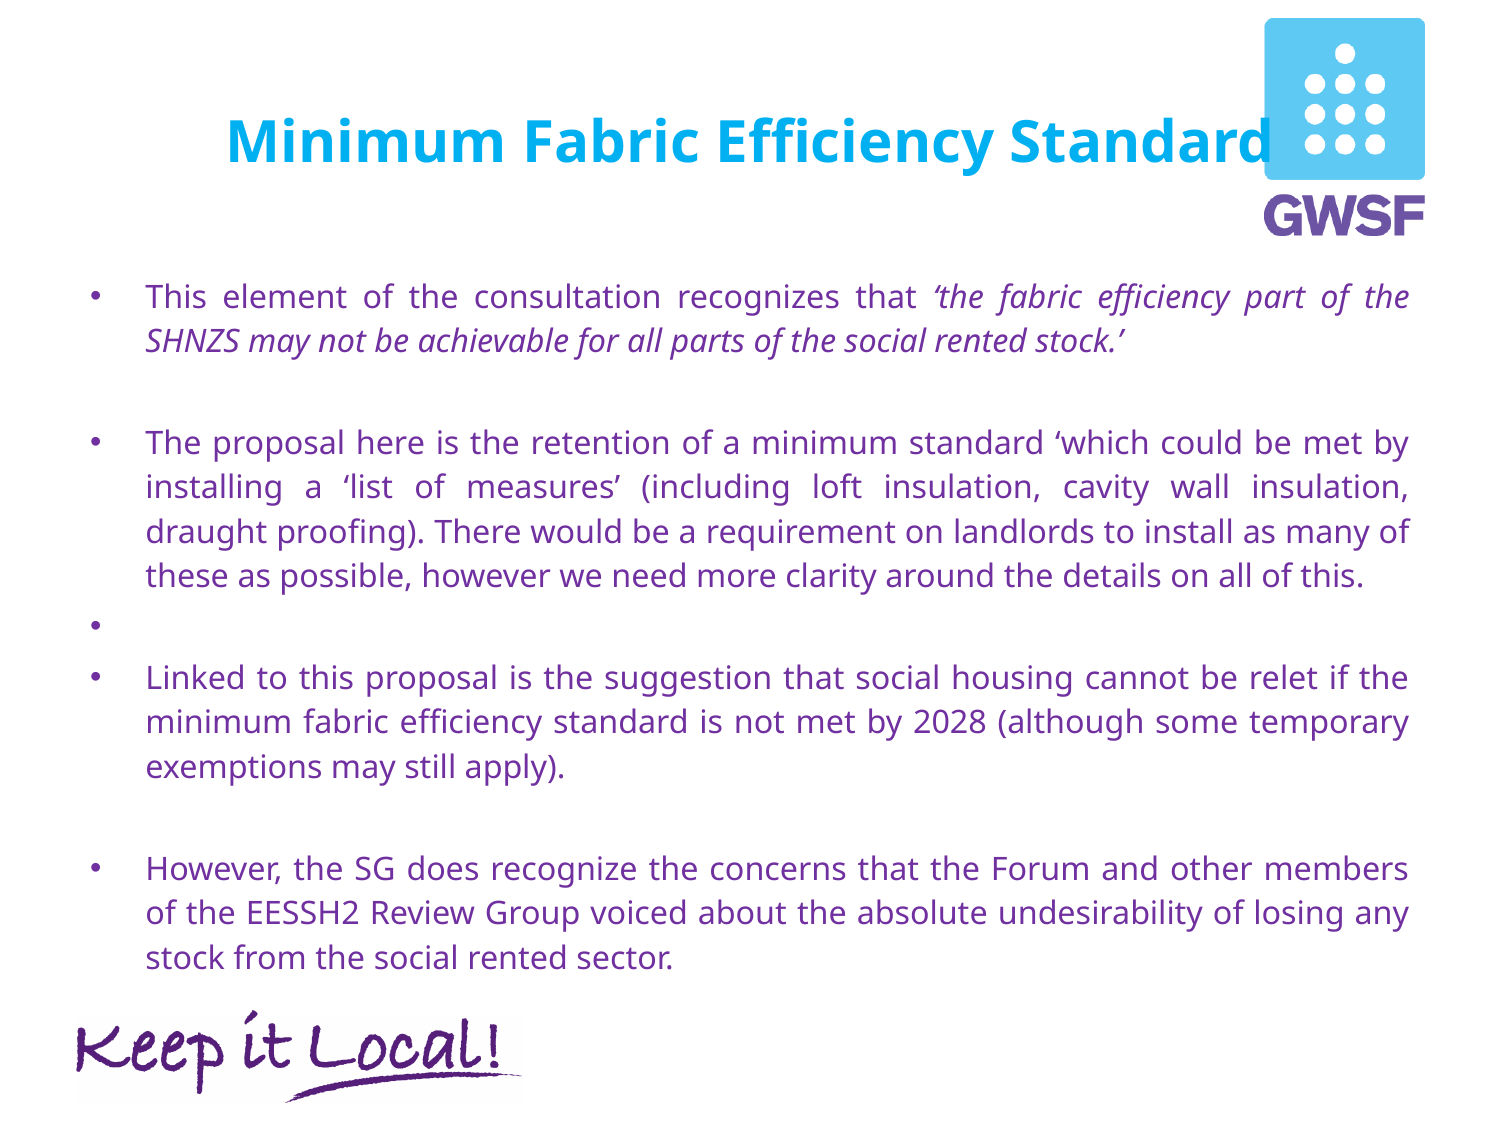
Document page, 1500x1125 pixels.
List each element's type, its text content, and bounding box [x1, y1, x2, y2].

picture [1264, 18, 1425, 45]
picture [75, 1010, 523, 1103]
list This element of the consultation recognizes that ‘the fabric efficiency part of the SHNZS may not be achievable for all parts of the social rented stock.’ The proposal here is the retention of a minimum standard ‘which could be met by installing a ‘list of measures’ (including loft insulation, cavity wall insulation, draught proofing). There would be a requirement on landlords to install as many of these as possible, however we need more clarity around the details on all of this. Linked to this proposal is the suggestion that social housing cannot be relet if the minimum fabric efficiency standard is not met by 2028 (although some temporary exemptions may still apply). However, the SG does recognize the concerns that the Forum and other members of the EESSH2 Review Group voiced about the absolute undesirability of losing any stock from the social rented sector. [75, 262, 1425, 1005]
title Minimum Fabric Efficiency Standard [75, 45, 1425, 233]
